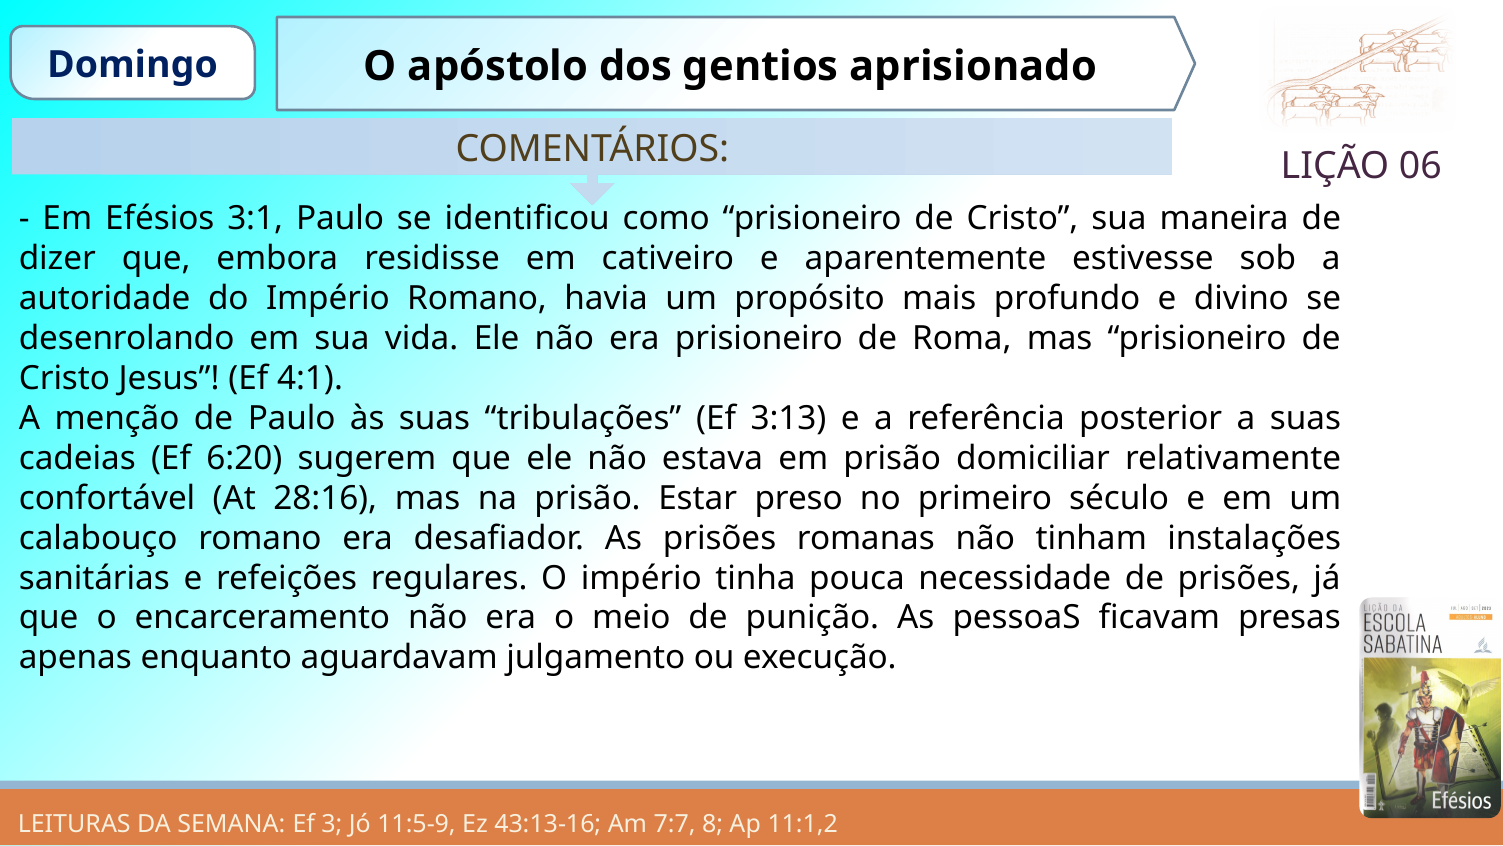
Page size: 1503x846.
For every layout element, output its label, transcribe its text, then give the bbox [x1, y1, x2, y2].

text_box - Em Efésios 3:1, Paulo se identificou como “prisioneiro de Cristo”, sua maneira de dizer que, embora residisse em cativeiro e aparentemente estivesse sob a autoridade do Império Romano, havia um propósito mais profundo e divino se desenrolando em sua vida. Ele não era prisioneiro de Roma, mas “prisioneiro de Cristo Jesus”! (Ef 4:1). A menção de Paulo às suas “tribulações” (Ef 3:13) e a referência posterior a suas cadeias (Ef 6:20) sugerem que ele não estava em prisão domiciliar relativamente confortável (At 28:16), mas na prisão. Estar preso no primeiro século e em um calabouço romano era desafiador. As prisões romanas não tinham instalações sanitárias e refeições regulares. O império tinha pouca necessidade de prisões, já que o encarceramento não era o meio de punição. As pessoaS ficavam presas apenas enquanto aguardavam julgamento ou execução. [4, 189, 1358, 683]
picture [1258, 5, 1458, 135]
text_box Domingo [9, 24, 257, 101]
text_box LIÇÃO 06 [1265, 144, 1458, 194]
text_box LEITURAS DA SEMANA: Ef 3; Jó 11:5-9, Ez 43:13-16; Am 7:7, 8; Ap 11:1,2 [3, 799, 1421, 845]
text_box COMENTÁRIOS: [10, 116, 1174, 207]
text_box O apóstolo dos gentios aprisionado [275, 15, 1197, 112]
picture [1358, 596, 1502, 819]
